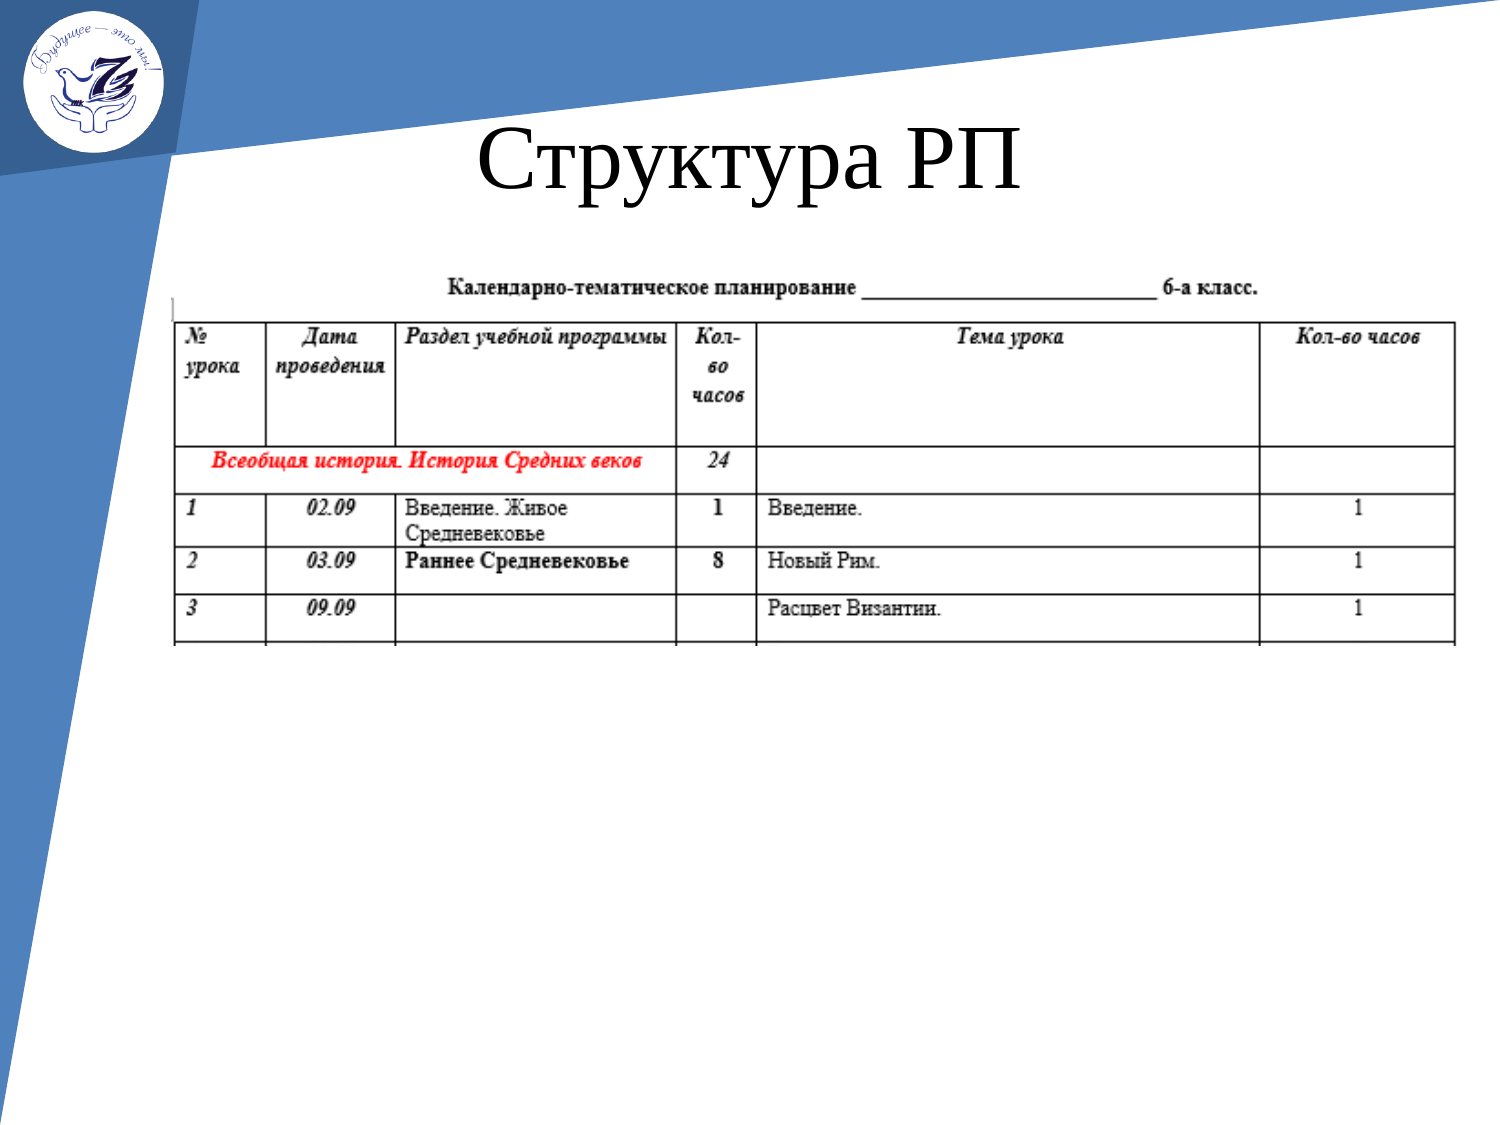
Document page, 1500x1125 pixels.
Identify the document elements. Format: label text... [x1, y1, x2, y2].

title Структура РП [75, 90, 1425, 278]
picture [170, 231, 1467, 646]
picture [23, 11, 164, 153]
